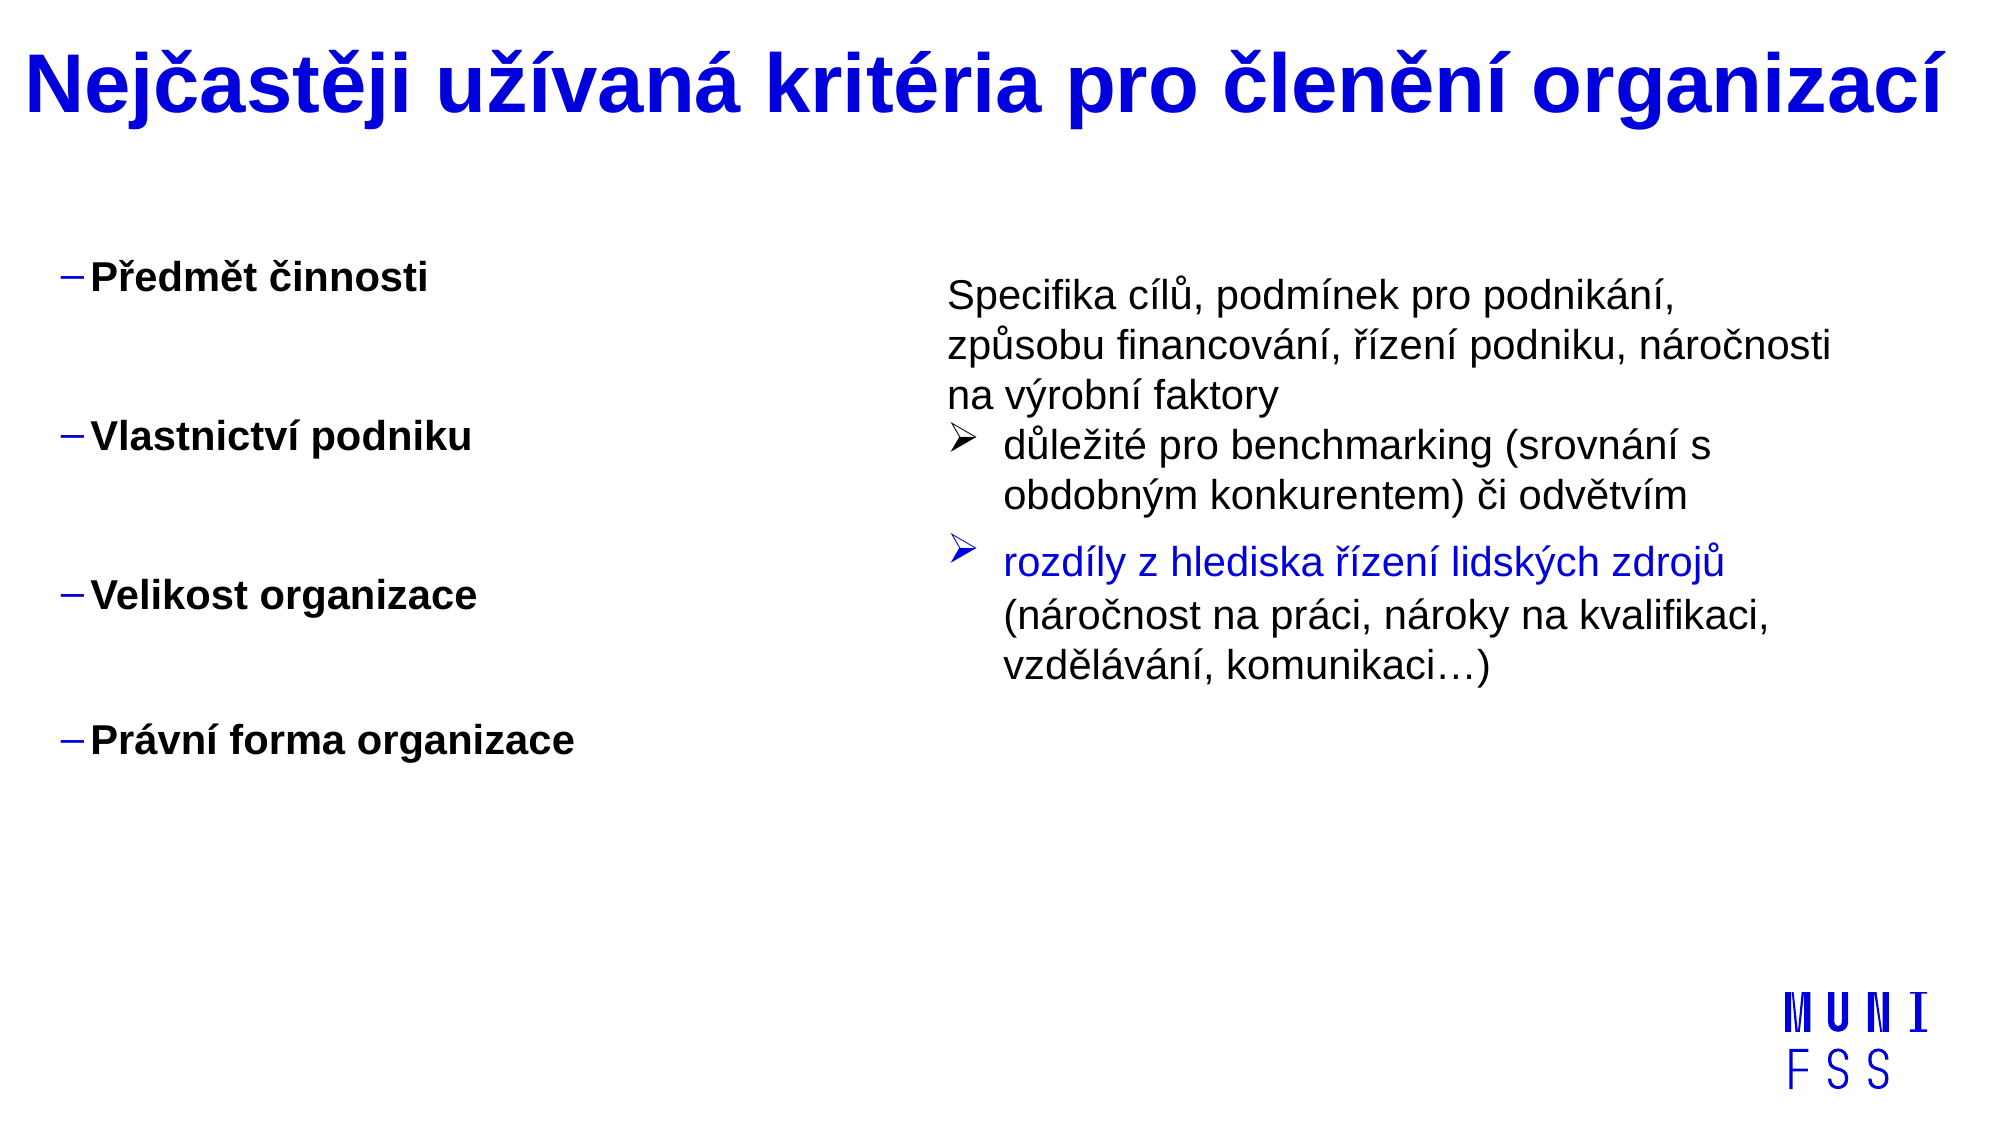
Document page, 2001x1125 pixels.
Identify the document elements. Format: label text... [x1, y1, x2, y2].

title Nejčastěji užívaná kritéria pro členění organizací [24, 45, 1985, 158]
text_box Specifika cílů, podmínek pro podnikání, způsobu financování, řízení podniku, náročnosti na výrobní faktory důležité pro benchmarking (srovnání s obdobným konkurentem) či odvětvím rozdíly z hlediska řízení lidských zdrojů (náročnost na práci, nároky na kvalifikaci, vzdělávání, komunikaci…) [932, 260, 1856, 746]
list Předmět činnosti Vlastnictví podniku Velikost organizace Právní forma organizace [49, 239, 1325, 1027]
